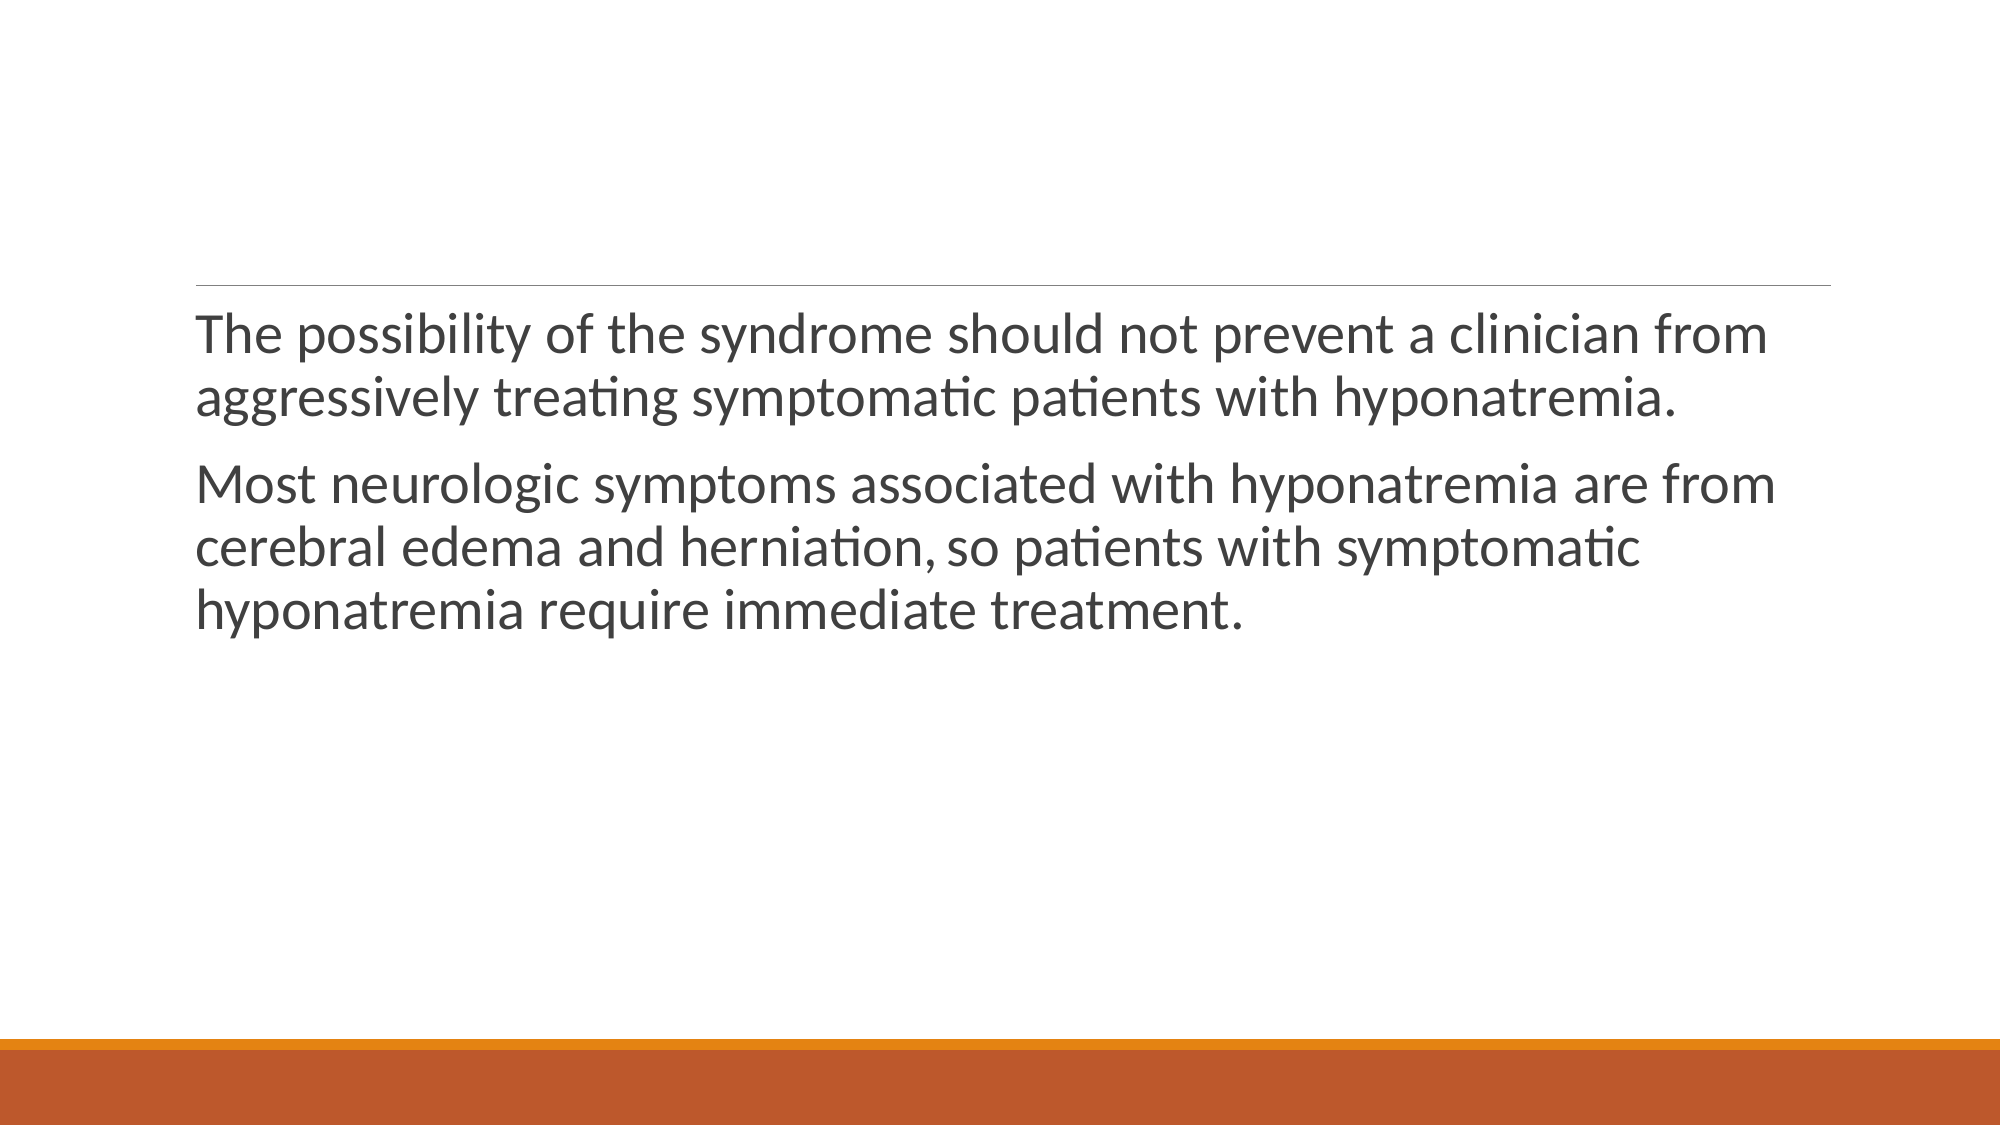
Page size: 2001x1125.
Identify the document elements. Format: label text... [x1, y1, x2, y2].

list The possibility of the syndrome should not prevent a clinician from aggressively treating symptomatic patients with hyponatremia. Most neurologic symptoms associated with hyponatremia are from cerebral edema and herniation, so patients with symptomatic hyponatremia require immediate treatment. [179, 302, 1831, 964]
